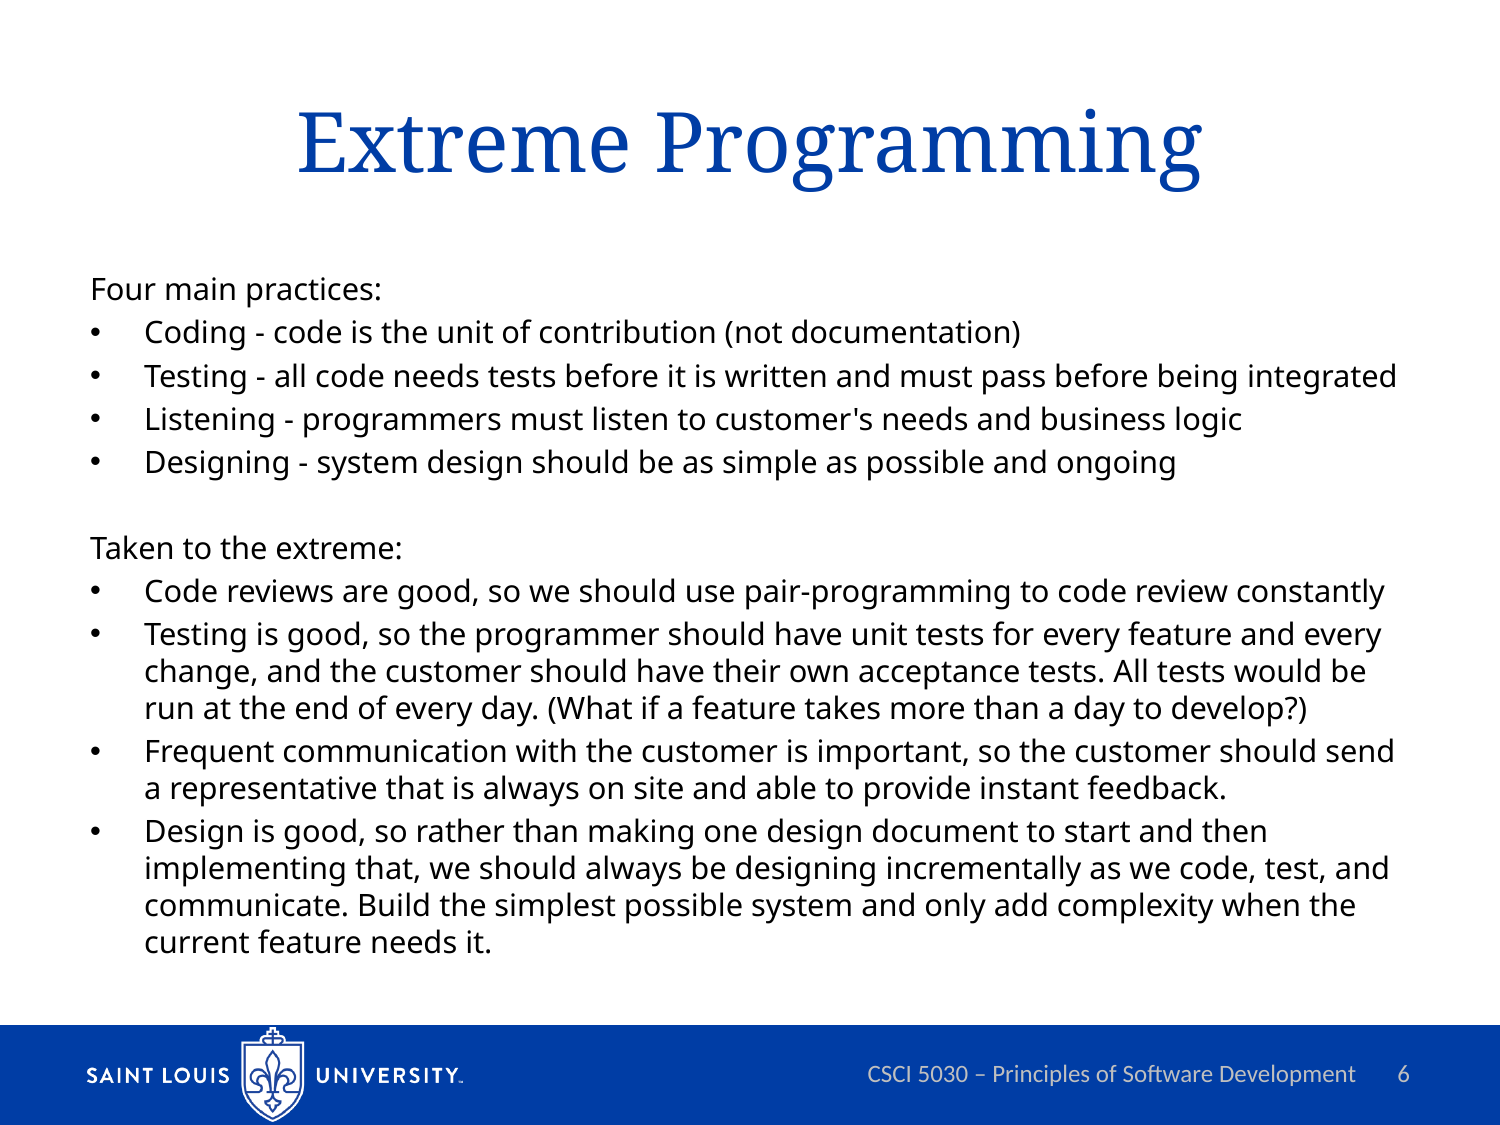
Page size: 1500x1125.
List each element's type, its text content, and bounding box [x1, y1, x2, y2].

picture [87, 1027, 463, 1122]
slide_number 6 [1074, 1042, 1425, 1103]
footer CSCI 5030 – Principles of Software Development [849, 1042, 1074, 1103]
list Four main practices: Coding - code is the unit of contribution (not documentation) Testing - all code needs tests before it is written and must pass before being integrated Listening - programmers must listen to customer's needs and business logic Designing - system design should be as simple as possible and ongoing Taken to the extreme: Code reviews are good, so we should use pair-programming to code review constantly Testing is good, so the programmer should have unit tests for every feature and every change, and the customer should have their own acceptance tests. All tests would be run at the end of every day. (What if a feature takes more than a day to develop?) Frequent communication with the customer is important, so the customer should send a representative that is always on site and able to provide instant feedback. Design is good, so rather than making one design document to start and then implementing that, we should always be designing incrementally as we code, test, and communicate. Build the simplest possible system and only add complexity when the current feature needs it. [75, 262, 1425, 1005]
title Extreme Programming [75, 45, 1425, 233]
